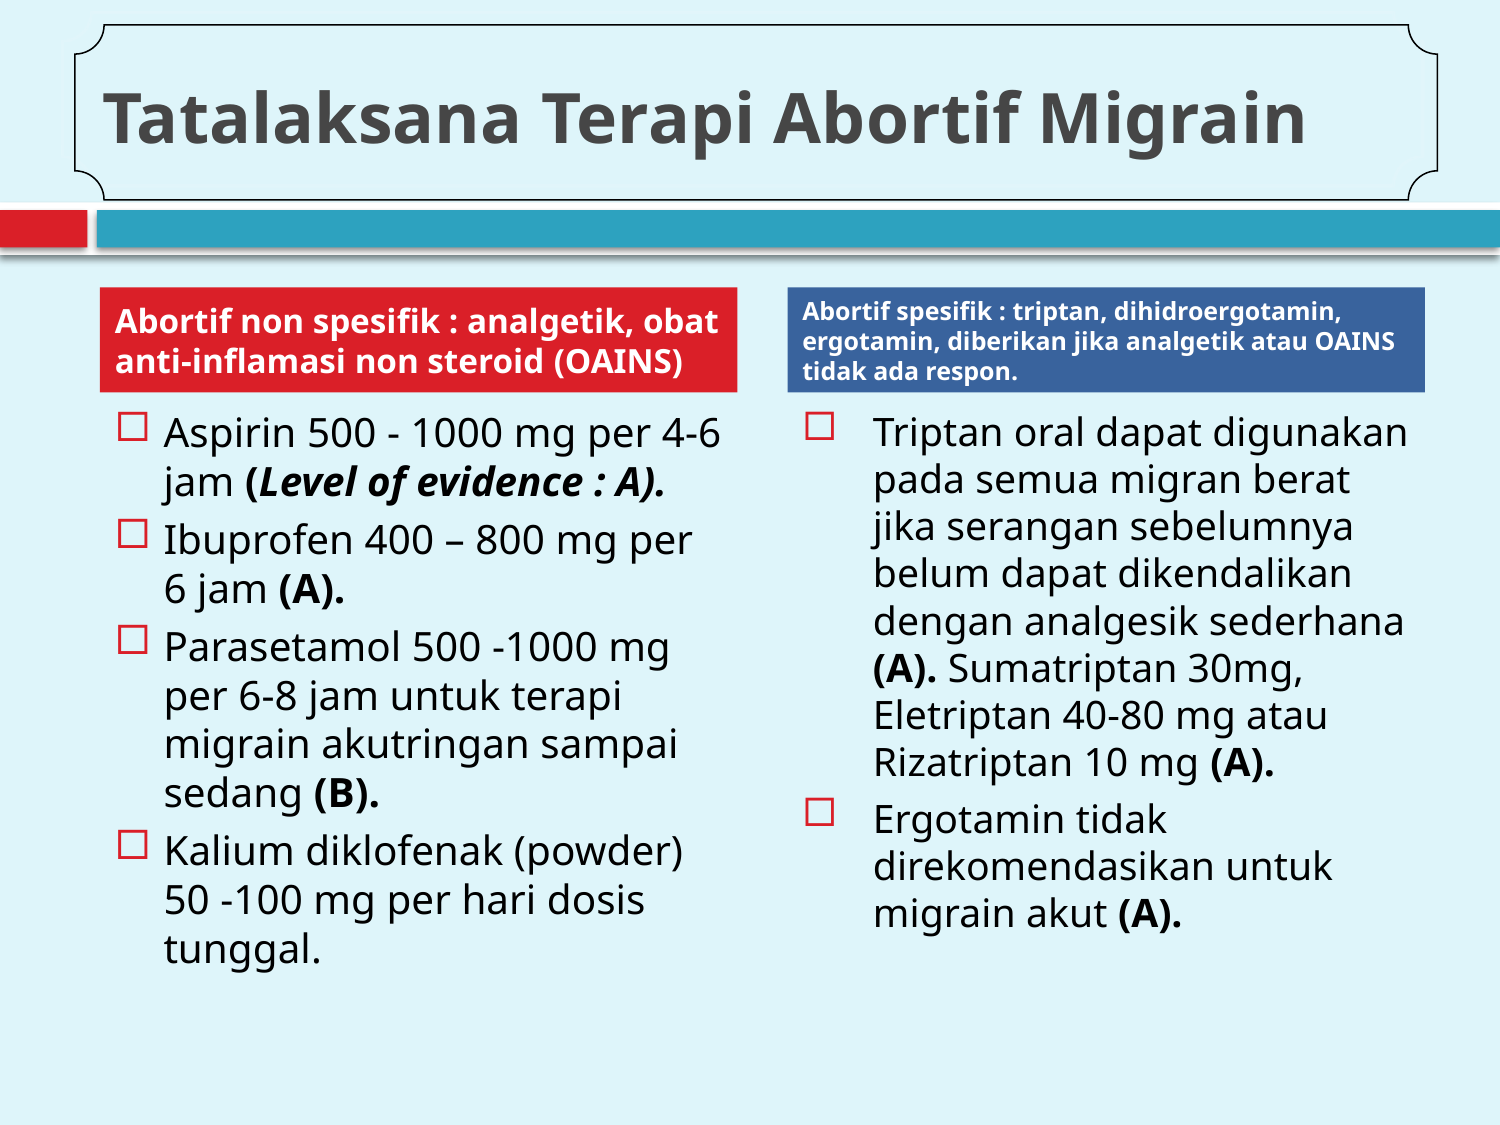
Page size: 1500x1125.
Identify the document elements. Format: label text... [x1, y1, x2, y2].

list Aspirin 500 - 1000 mg per 4-6 jam (Level of evidence : A). Ibuprofen 400 – 800 mg per 6 jam (A). Parasetamol 500 -1000 mg per 6-8 jam untuk terapi migrain akutringan sampai sedang (B). Kalium diklofenak (powder) 50 -100 mg per hari dosis tunggal. [99, 399, 738, 988]
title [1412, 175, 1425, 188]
text_box [74, 24, 1438, 200]
list Triptan oral dapat digunakan pada semua migran berat jika serangan sebelumnya belum dapat dikendalikan dengan analgesik sederhana (A). Sumatriptan 30mg, Eletriptan 40-80 mg atau Rizatriptan 10 mg (A). Ergotamin tidak direkomendasikan untuk migrain akut (A). [787, 399, 1425, 988]
list Abortif non spesifik : analgetik, obat anti-inflamasi non steroid (OAINS) [99, 287, 738, 393]
list Abortif spesifik : triptan, dihidroergotamin, ergotamin, diberikan jika analgetik atau OAINS tidak ada respon. [787, 287, 1425, 393]
